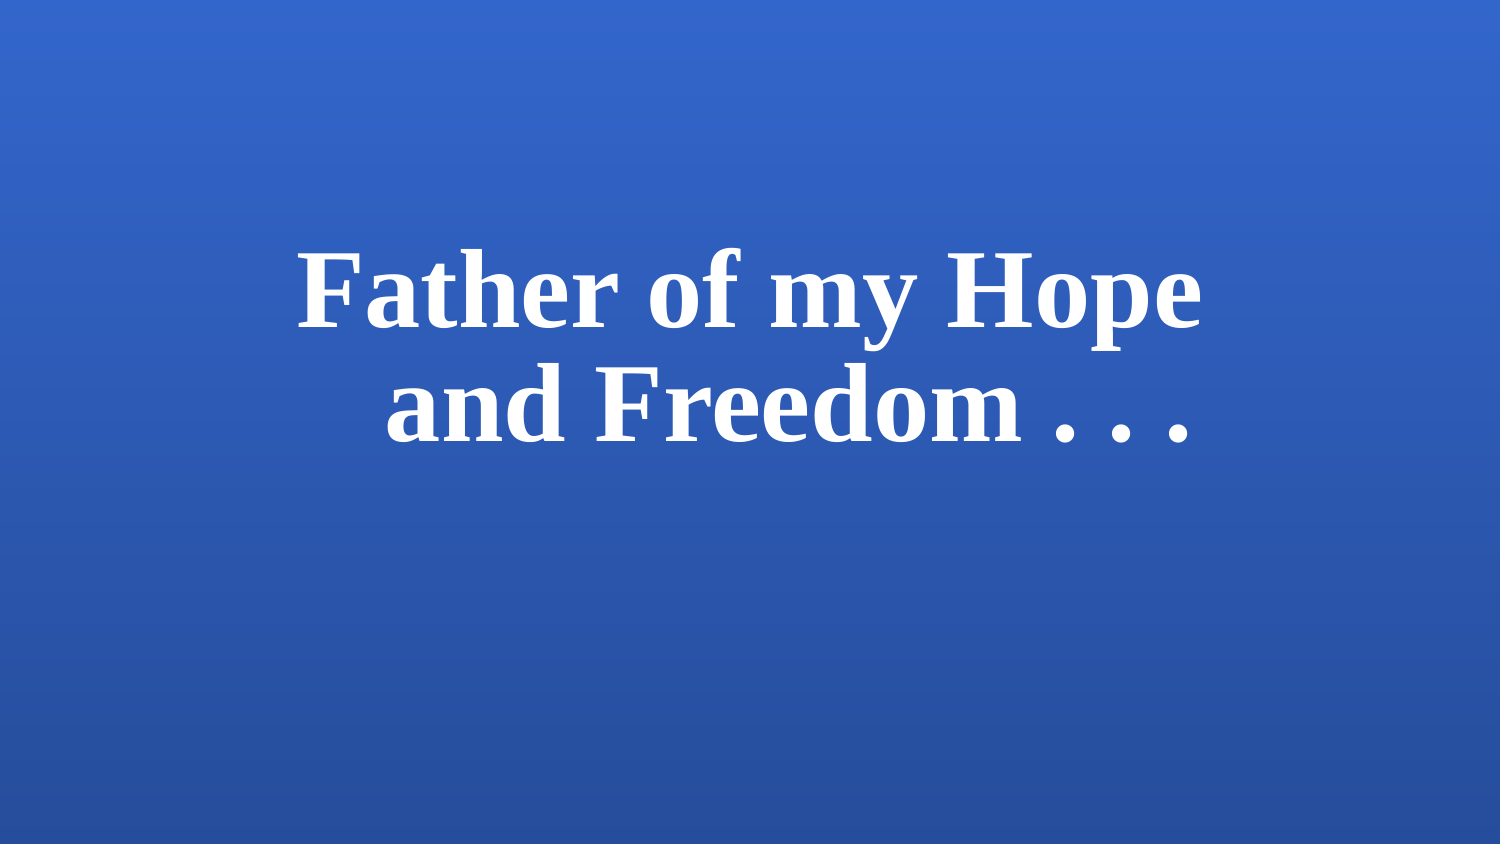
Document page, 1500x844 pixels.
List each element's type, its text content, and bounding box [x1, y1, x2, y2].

text_box Father of my Hope [0, 207, 1500, 358]
text_box and Freedom . . . [0, 321, 1497, 471]
